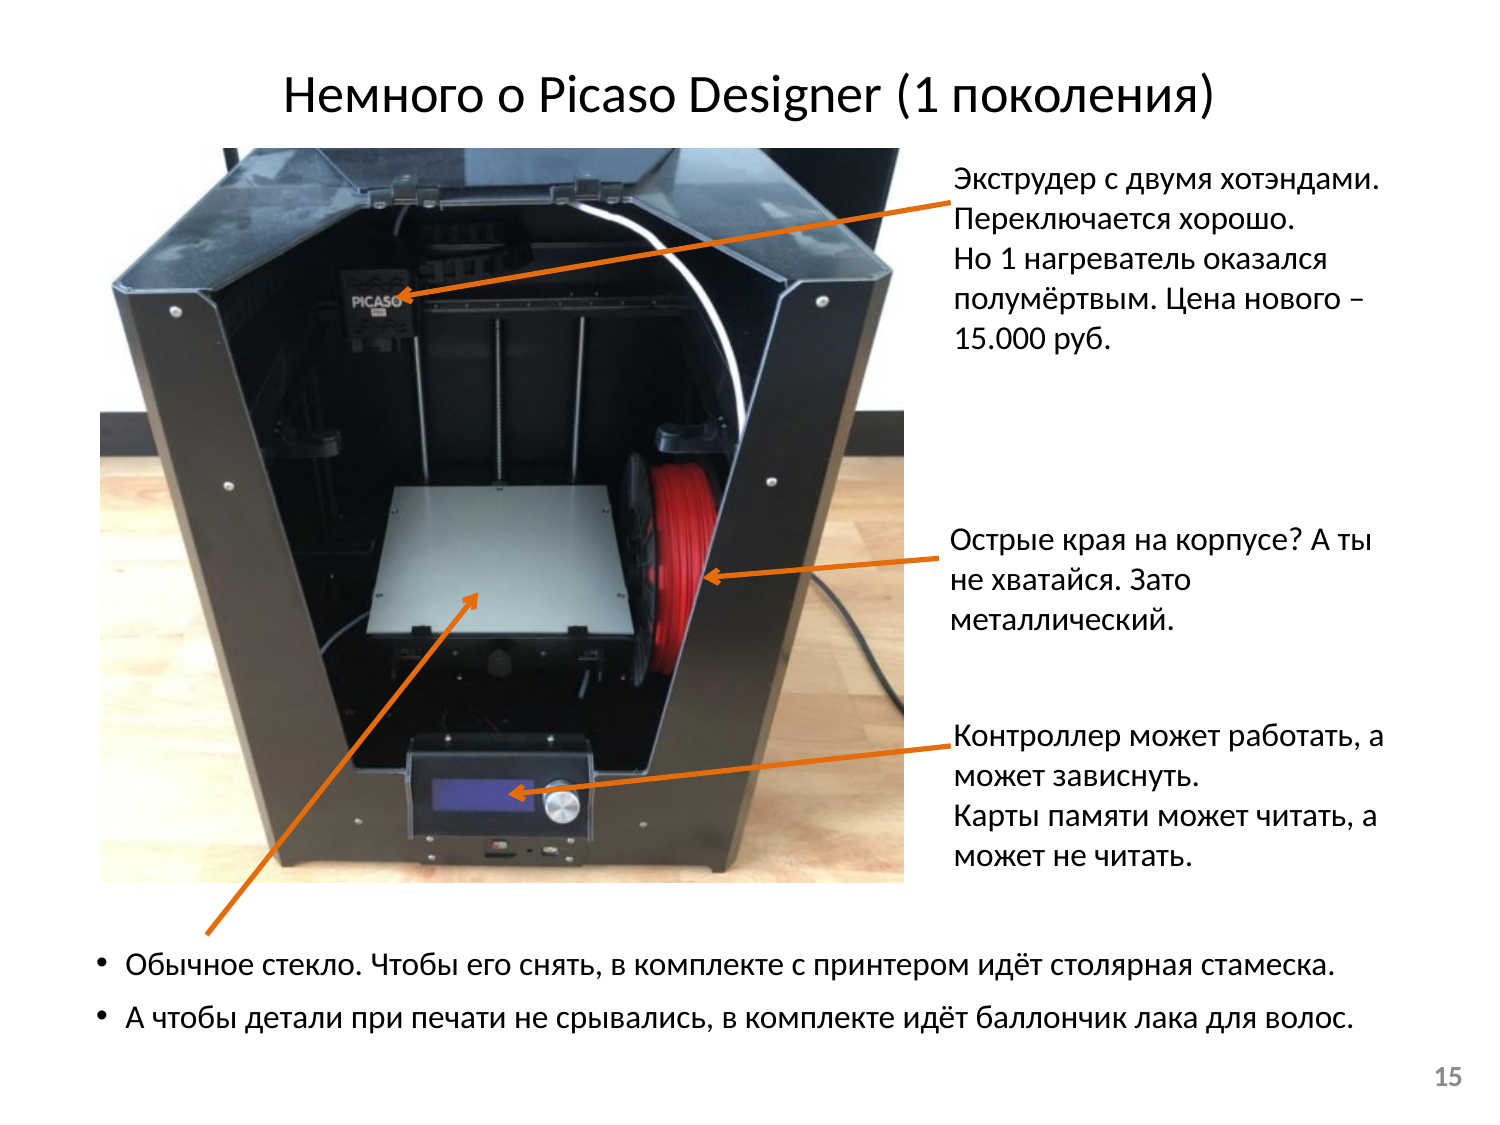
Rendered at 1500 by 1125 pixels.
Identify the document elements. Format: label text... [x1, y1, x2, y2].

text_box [702, 557, 940, 578]
picture [100, 148, 904, 884]
text_box Обычное стекло. Чтобы его снять, в комплекте с принтером идёт столярная стамеска. А чтобы детали при печати не срывались, в комплекте идёт баллончик лака для волос. [81, 934, 1372, 1042]
slide_number 15 [1128, 1044, 1478, 1105]
text_box Контроллер может работать, а может зависнуть. Карты памяти может читать, а может не читать. [938, 706, 1421, 881]
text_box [507, 745, 951, 795]
text_box Экструдер с двумя хотэндами. Переключается хорошо. Но 1 нагреватель оказался полумёртвым. Цена нового – 15.000 руб. [938, 148, 1421, 364]
title Немного о Picaso Designer (1 поколения) [75, 45, 1425, 138]
text_box Острые края на корпусе? А ты не хватайся. Зато металлический. [935, 509, 1417, 645]
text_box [206, 592, 479, 936]
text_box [394, 202, 951, 298]
